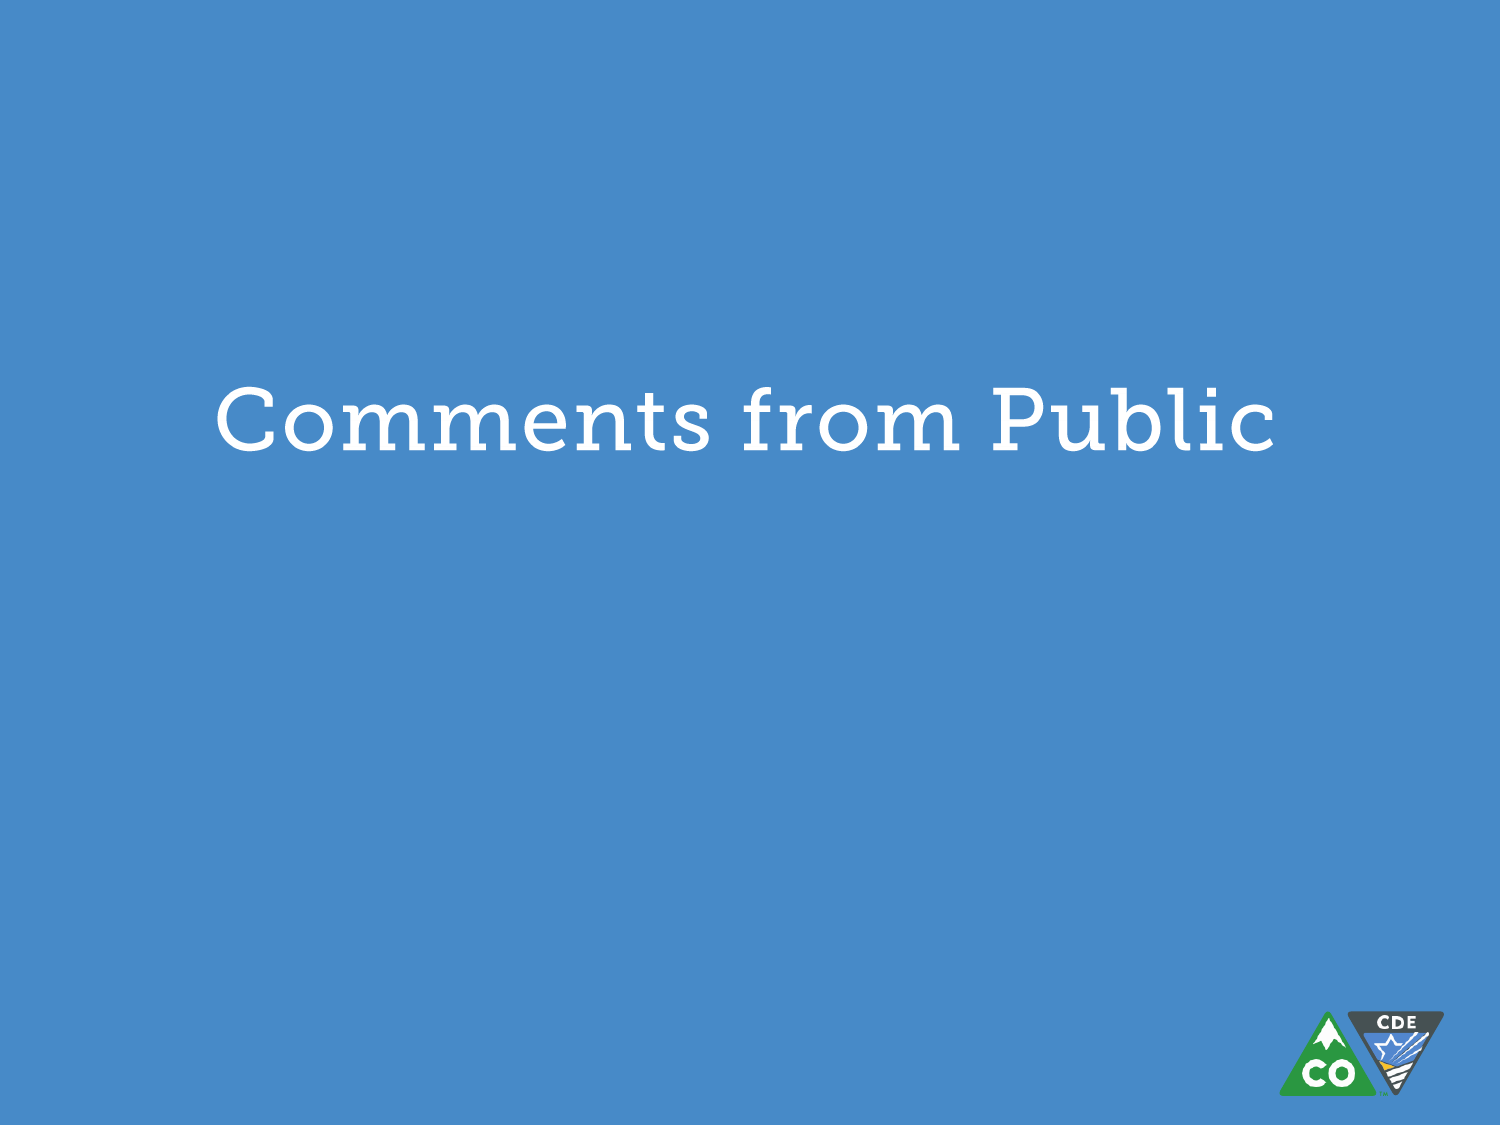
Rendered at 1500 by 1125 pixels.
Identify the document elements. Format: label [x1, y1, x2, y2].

picture [213, 367, 1334, 474]
text_box [0, 0, 1500, 1125]
text_box [1279, 1011, 1445, 1097]
